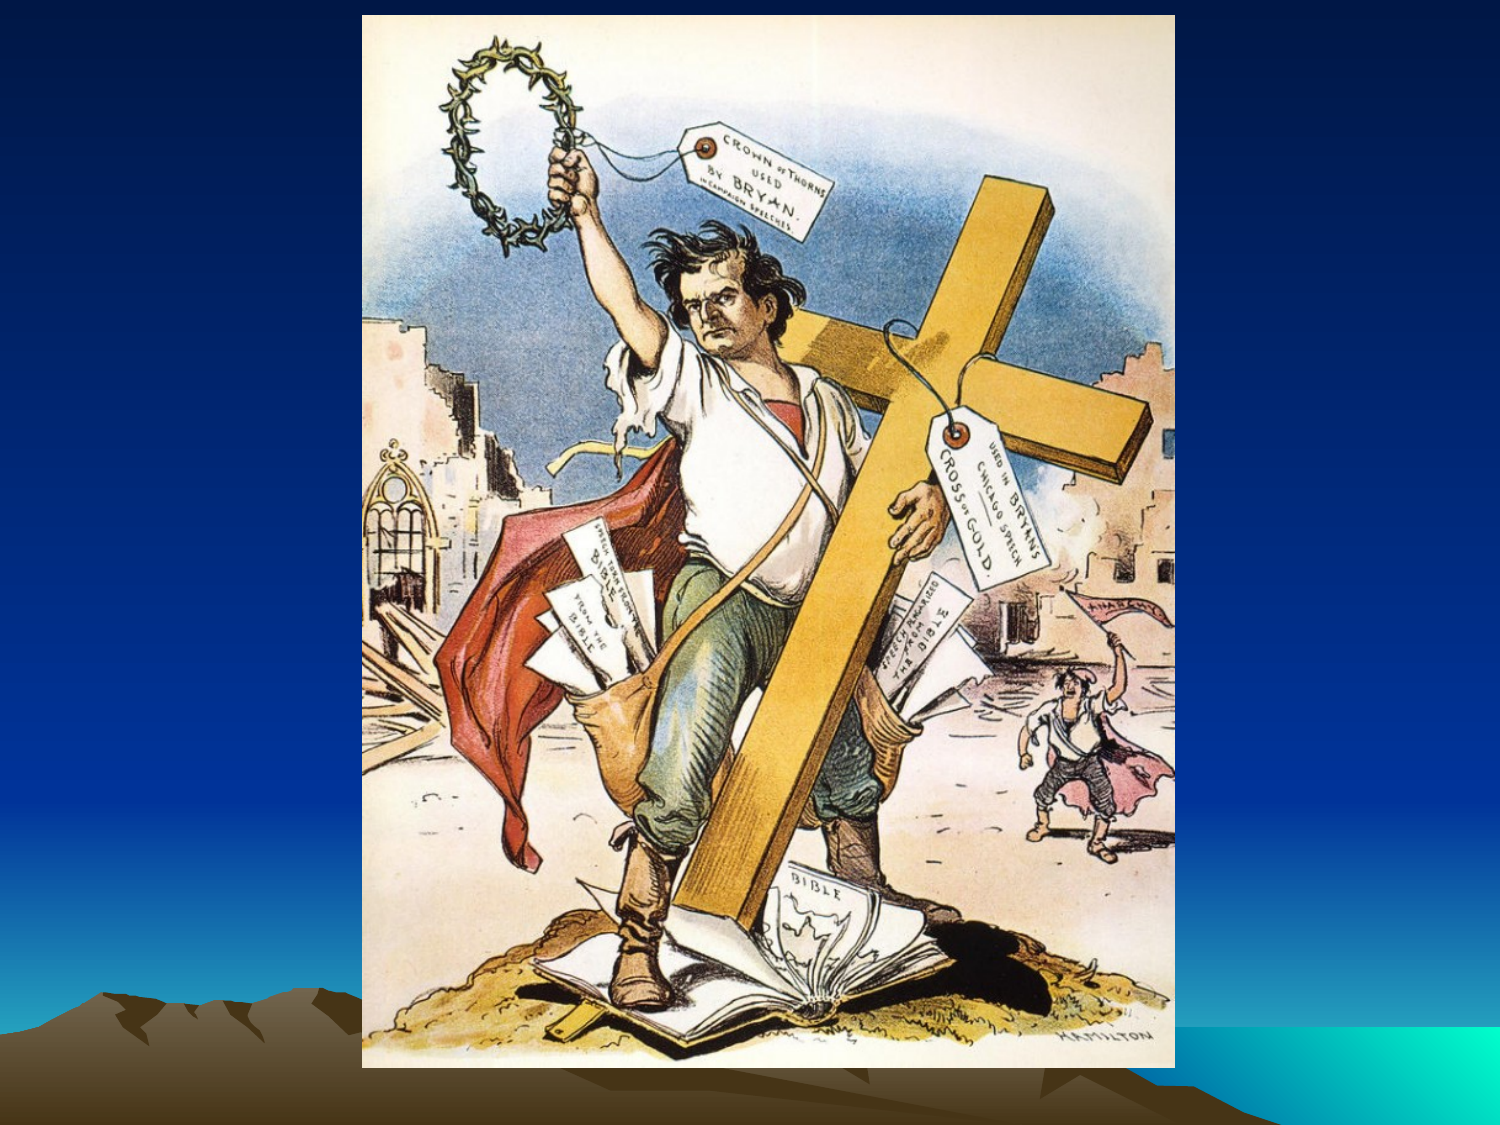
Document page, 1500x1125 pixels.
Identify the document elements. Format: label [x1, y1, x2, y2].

picture [362, 15, 1176, 1068]
